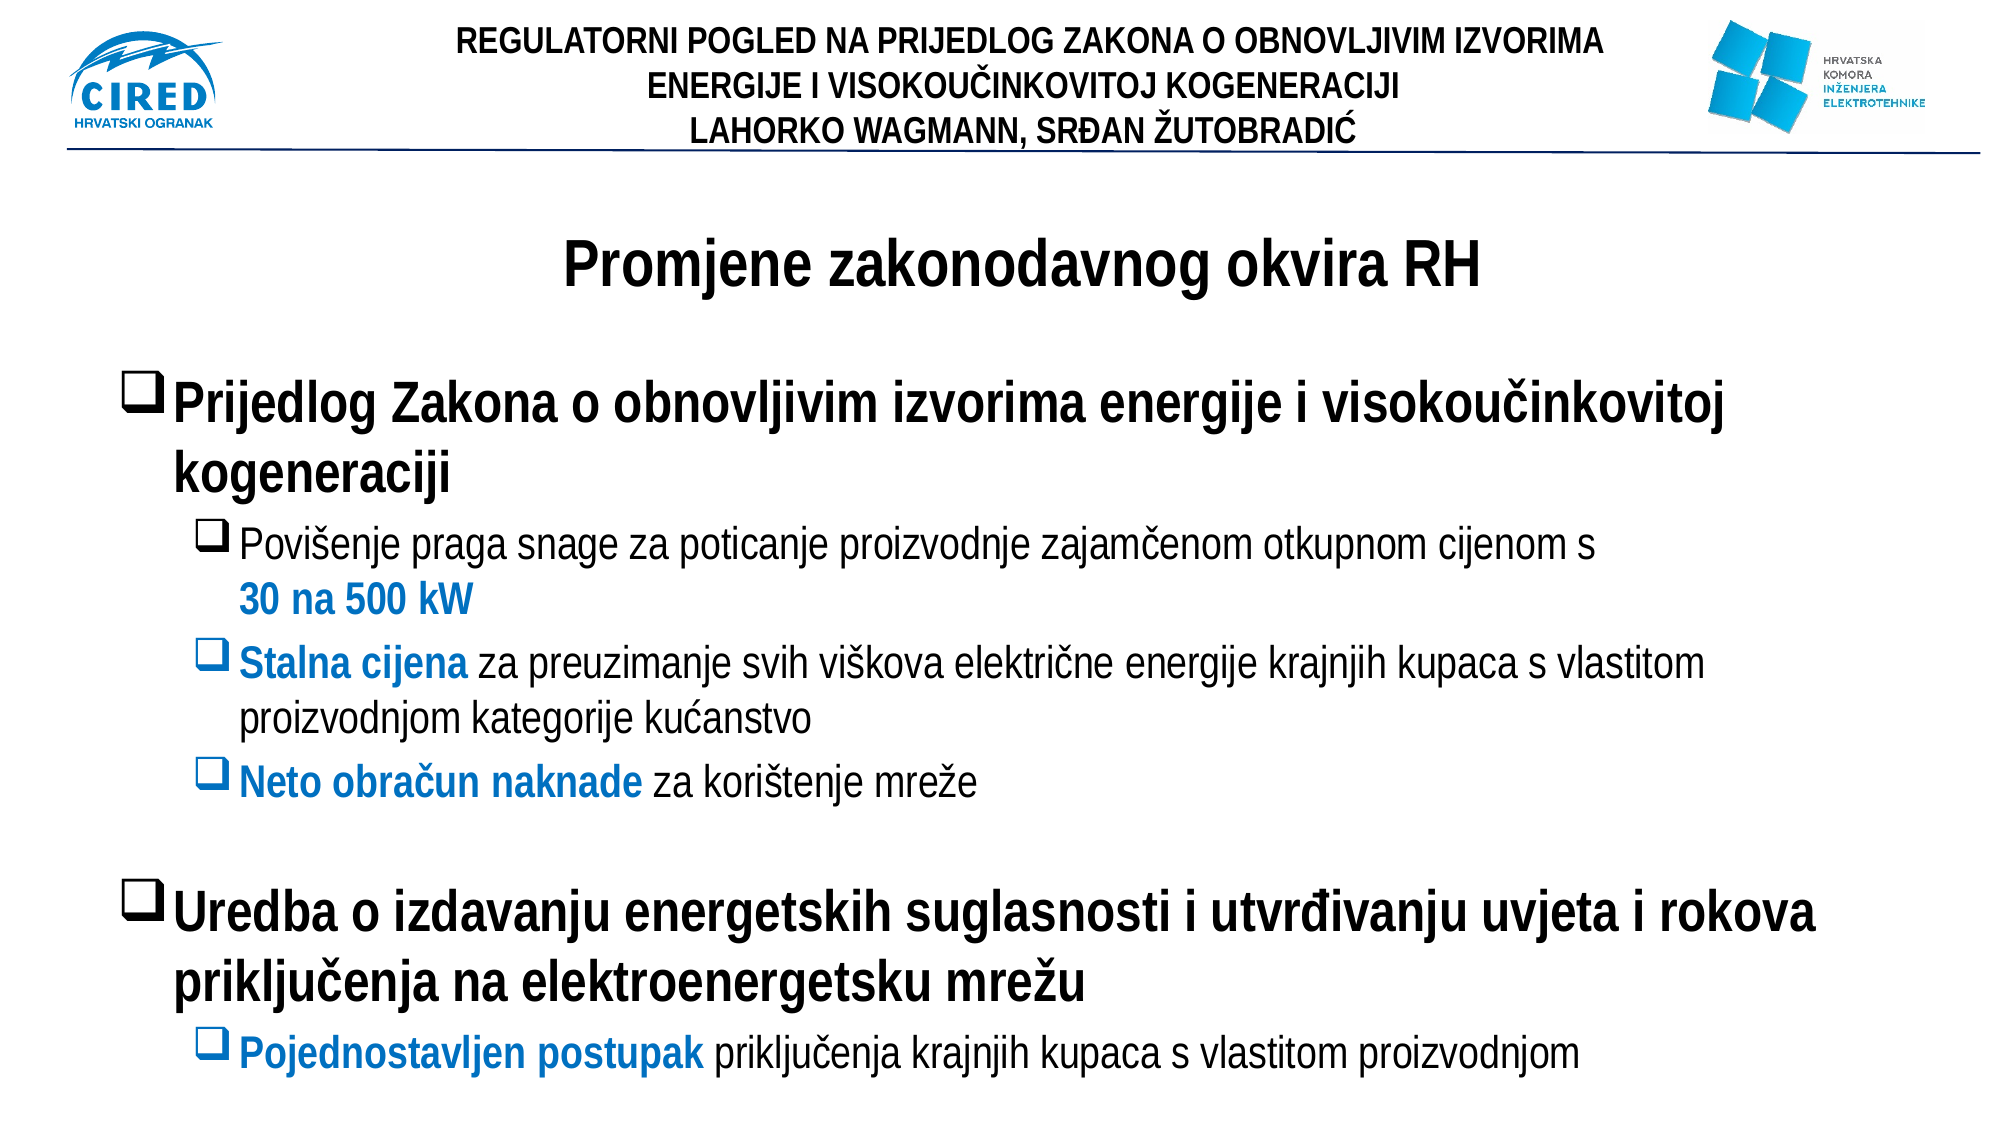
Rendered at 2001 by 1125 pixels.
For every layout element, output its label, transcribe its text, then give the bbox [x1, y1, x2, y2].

text_box REGULATORNI POGLED NA PRIJEDLOG ZAKONA O OBNOVLJIVIM IZVORIMA ENERGIJE I VISOKOUČINKOVITOJ KOGENERACIJI Lahorko Wagmann, Srđan Žutobradić [391, 36, 1657, 148]
picture [68, 30, 224, 129]
list Prijedlog Zakona o obnovljivim izvorima energije i visokoučinkovitoj kogeneraciji Povišenje praga snage za poticanje proizvodnje zajamčenom otkupnom cijenom s 30 na 500 kW Stalna cijena za preuzimanje svih viškova električne energije krajnjih kupaca s vlastitom proizvodnjom kategorije kućanstvo Neto obračun naknade za korištenje mreže Uredba o izdavanju energetskih suglasnosti i utvrđivanju uvjeta i rokova priključenja na elektroenergetsku mrežu Pojednostavljen postupak priključenja krajnjih kupaca s vlastitom proizvodnjom [102, 357, 1903, 1100]
picture [1708, 20, 1925, 134]
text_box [66, 148, 1981, 154]
title Promjene zakonodavnog okvira RH [67, 165, 1980, 354]
